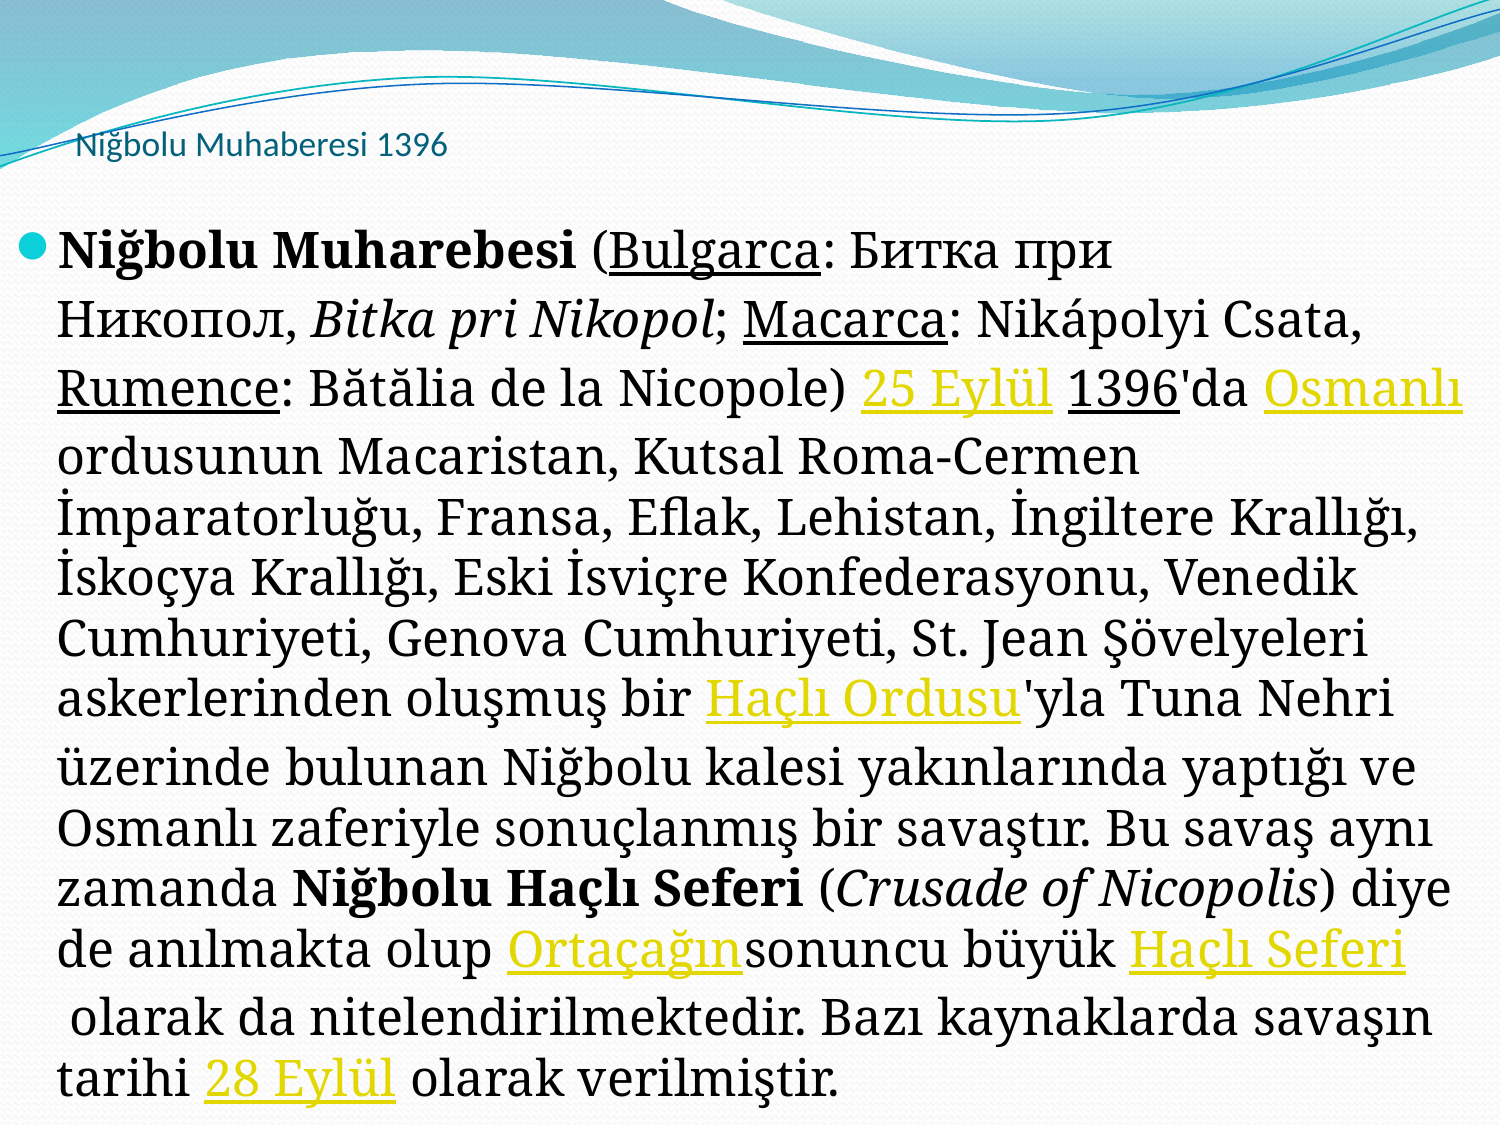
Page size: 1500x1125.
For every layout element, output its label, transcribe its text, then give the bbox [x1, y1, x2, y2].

title Niğbolu Muhaberesi 1396 [75, 70, 1425, 165]
list Niğbolu Muharebesi (Bulgarca: Битка при Никопол, Bitka pri Nikopol; Macarca: Nikápolyi Csata, Rumence: Bătălia de la Nicopole) 25 Eylül 1396'da Osmanlıordusunun Macaristan, Kutsal Roma-Cermen İmparatorluğu, Fransa, Eflak, Lehistan, İngiltere Krallığı, İskoçya Krallığı, Eski İsviçre Konfederasyonu, Venedik Cumhuriyeti, Genova Cumhuriyeti, St. Jean Şövelyeleri askerlerinden oluşmuş bir Haçlı Ordusu'yla Tuna Nehri üzerinde bulunan Niğbolu kalesi yakınlarında yaptığı ve Osmanlı zaferiyle sonuçlanmış bir savaştır. Bu savaş aynı zamanda Niğbolu Haçlı Seferi (Crusade of Nicopolis) diye de anılmakta olup Ortaçağınsonuncu büyük Haçlı Seferi olarak da nitelendirilmektedir. Bazı kaynaklarda savaşın tarihi 28 Eylül olarak verilmiştir. [0, 210, 1500, 1125]
